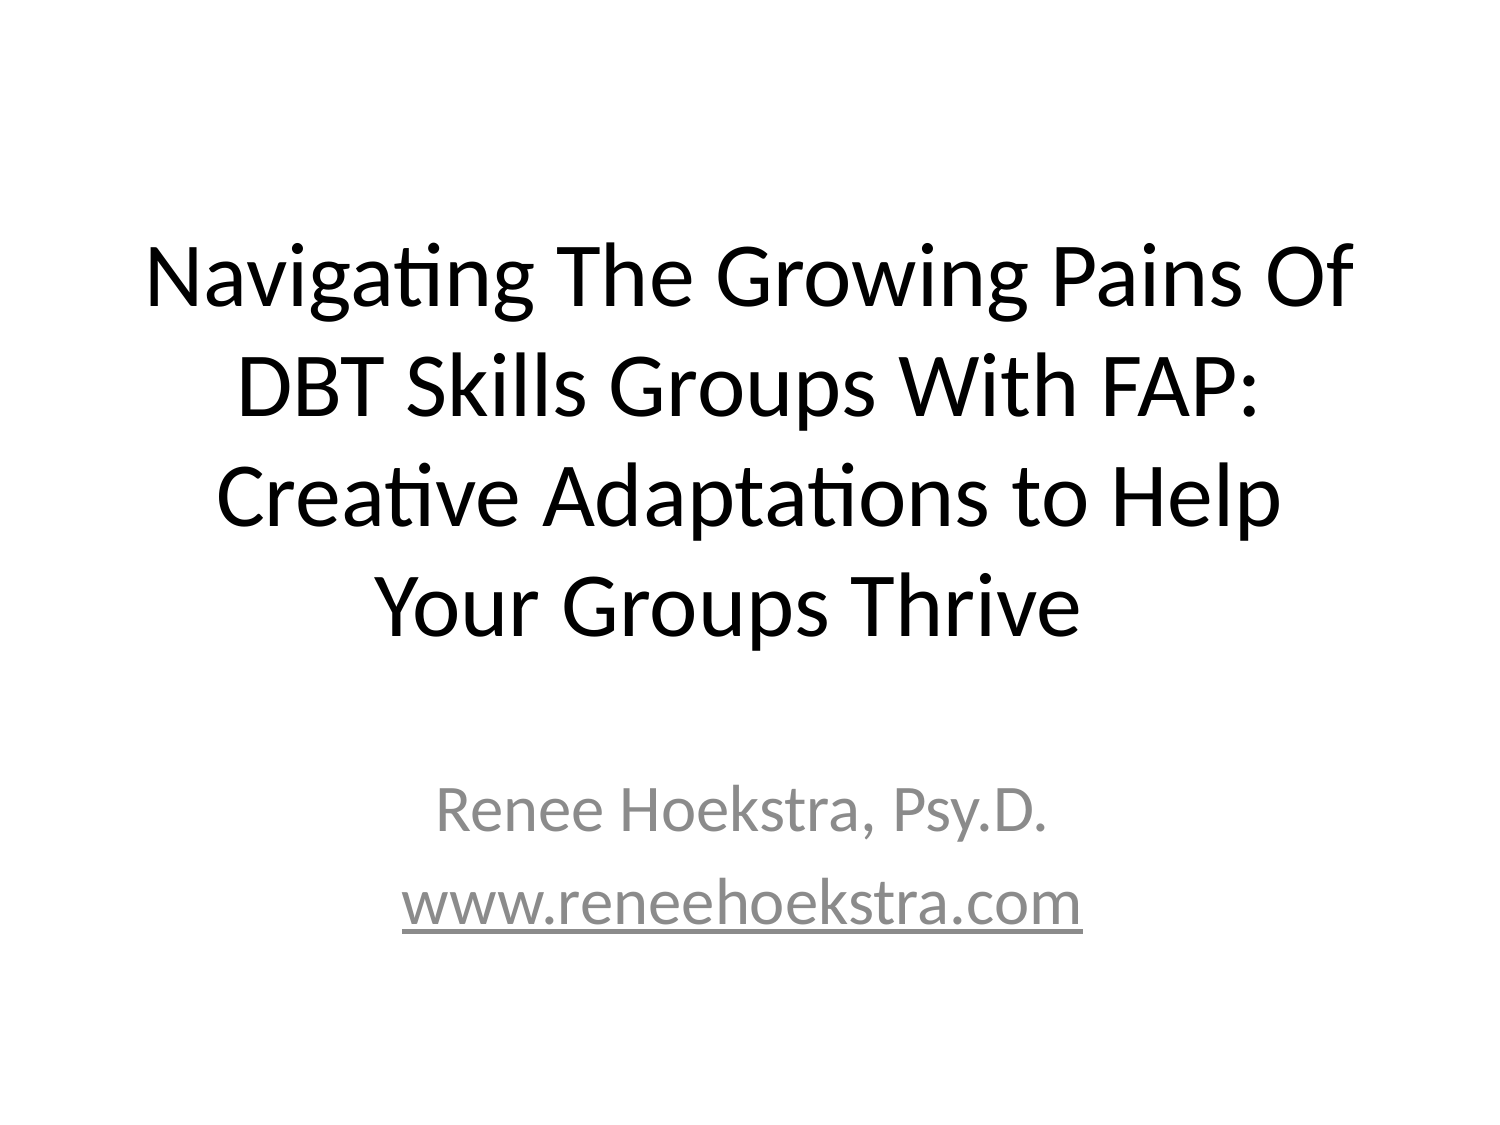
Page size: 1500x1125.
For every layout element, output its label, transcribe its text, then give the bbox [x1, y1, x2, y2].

subtitle Renee Hoekstra, Psy.D. www.reneehoekstra.com [225, 757, 1275, 1046]
title Navigating The Growing Pains Of DBT Skills Groups With FAP: Creative Adaptations to Help Your Groups Thrive [112, 129, 1388, 741]
